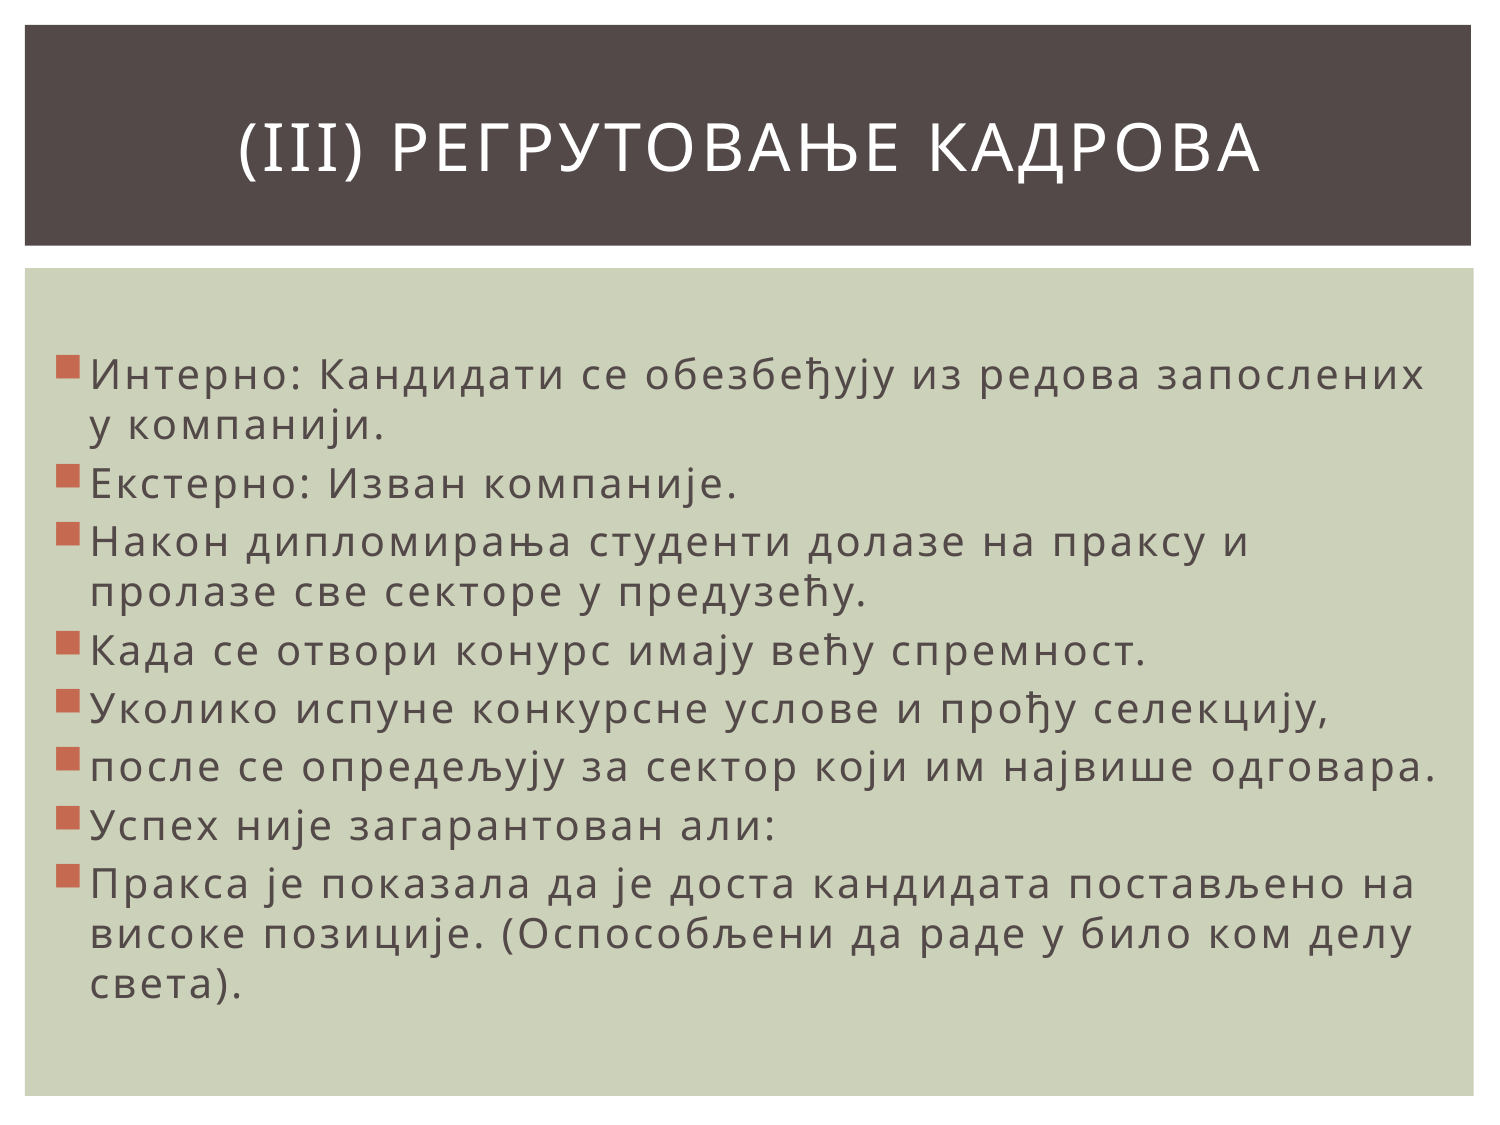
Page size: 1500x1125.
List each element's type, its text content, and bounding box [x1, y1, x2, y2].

title (III) Регрутовање кадрова [62, 58, 1438, 232]
list Интерно: Кандидати се обезбеђују из редова запослених у компанији. Екстерно: Изван компаније. Након дипломирања студенти долазе на праксу и пролазе све секторе у предузећу. Када се отвори конурс имају већу спремност. Уколико испуне конкурсне услове и прођу селекцију, после се опредељују за сектор који им највише одговара. Успех није загарантован али: Пракса је показала да је доста кандидата постављено на високе позиције. (Оспособљени да раде у било ком делу света). [29, 281, 1471, 1071]
